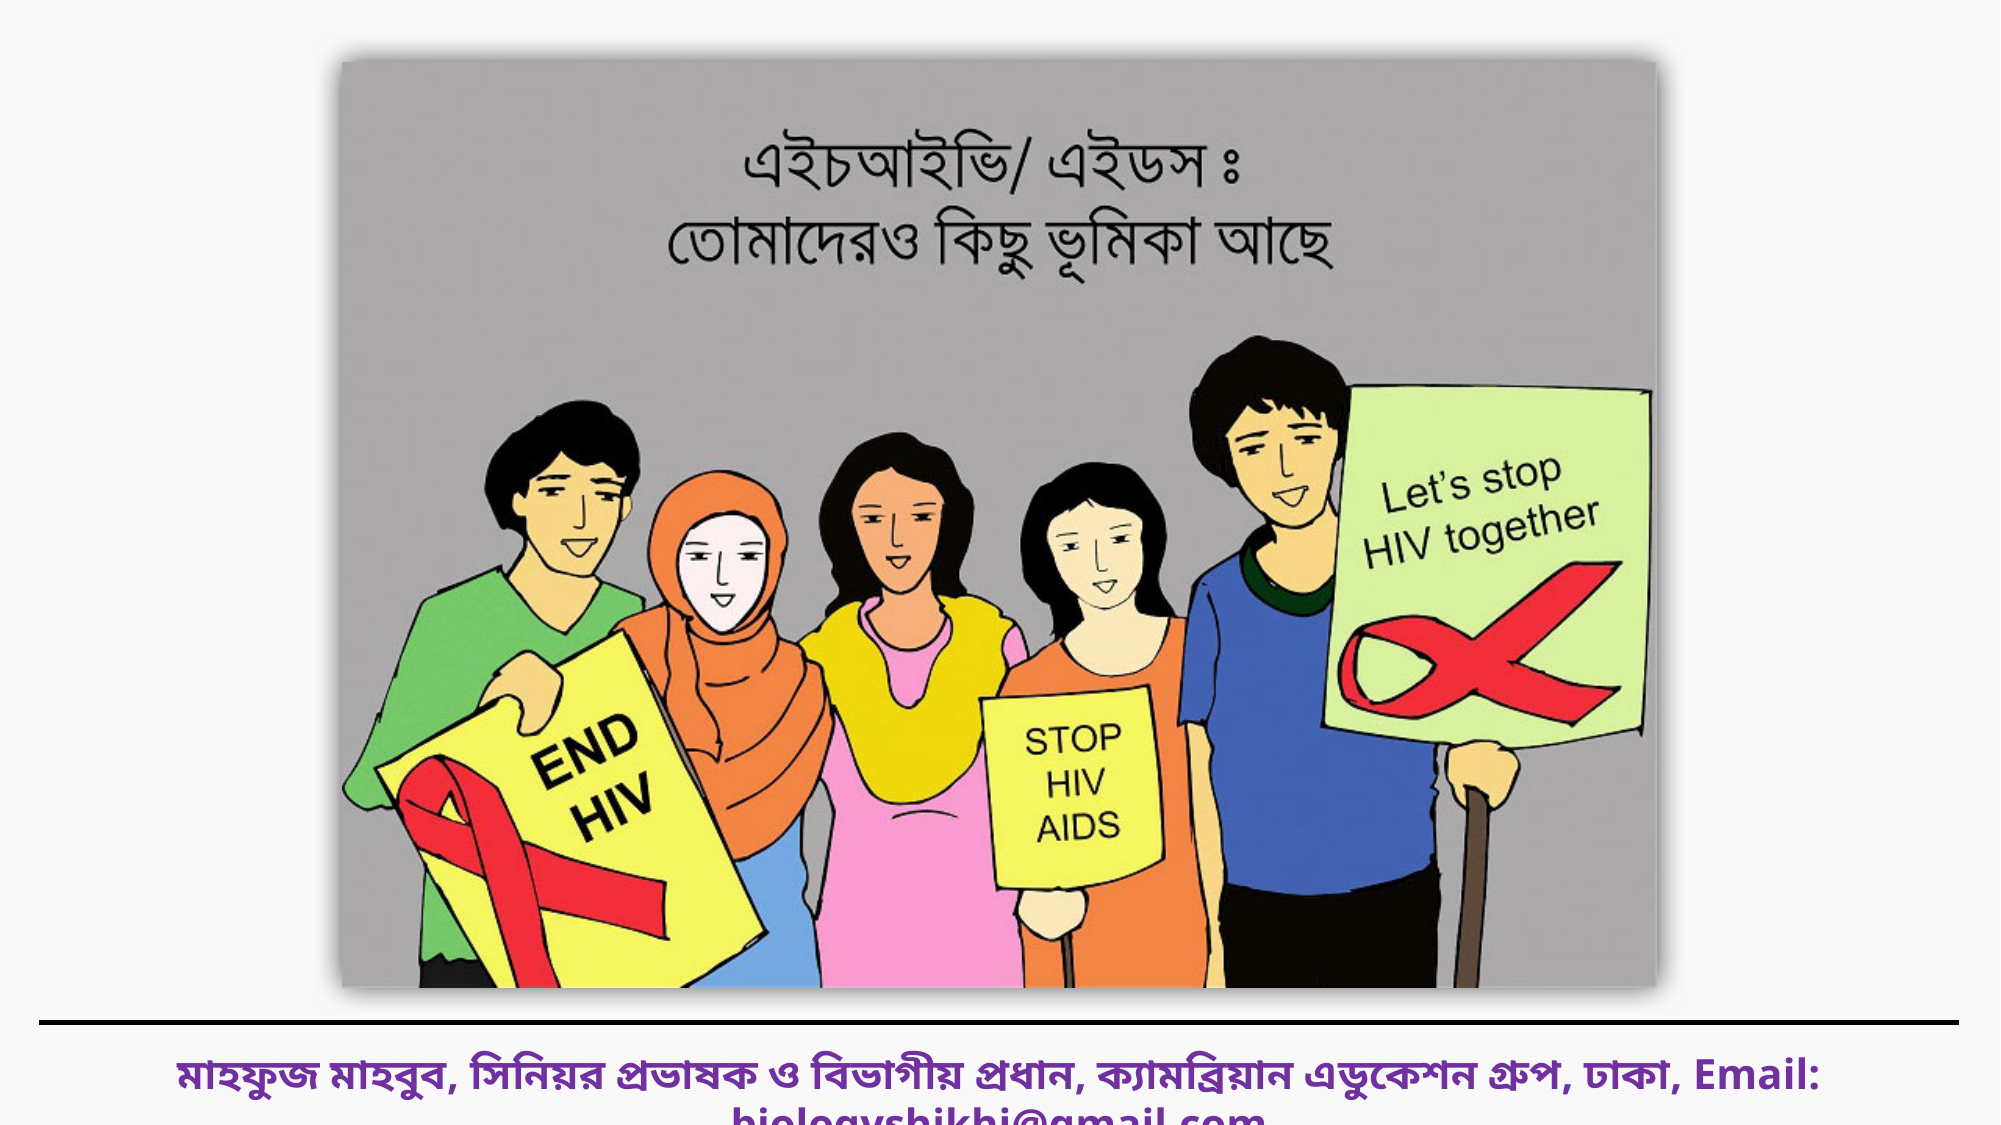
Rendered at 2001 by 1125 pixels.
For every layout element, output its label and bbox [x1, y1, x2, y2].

picture [342, 62, 1658, 988]
